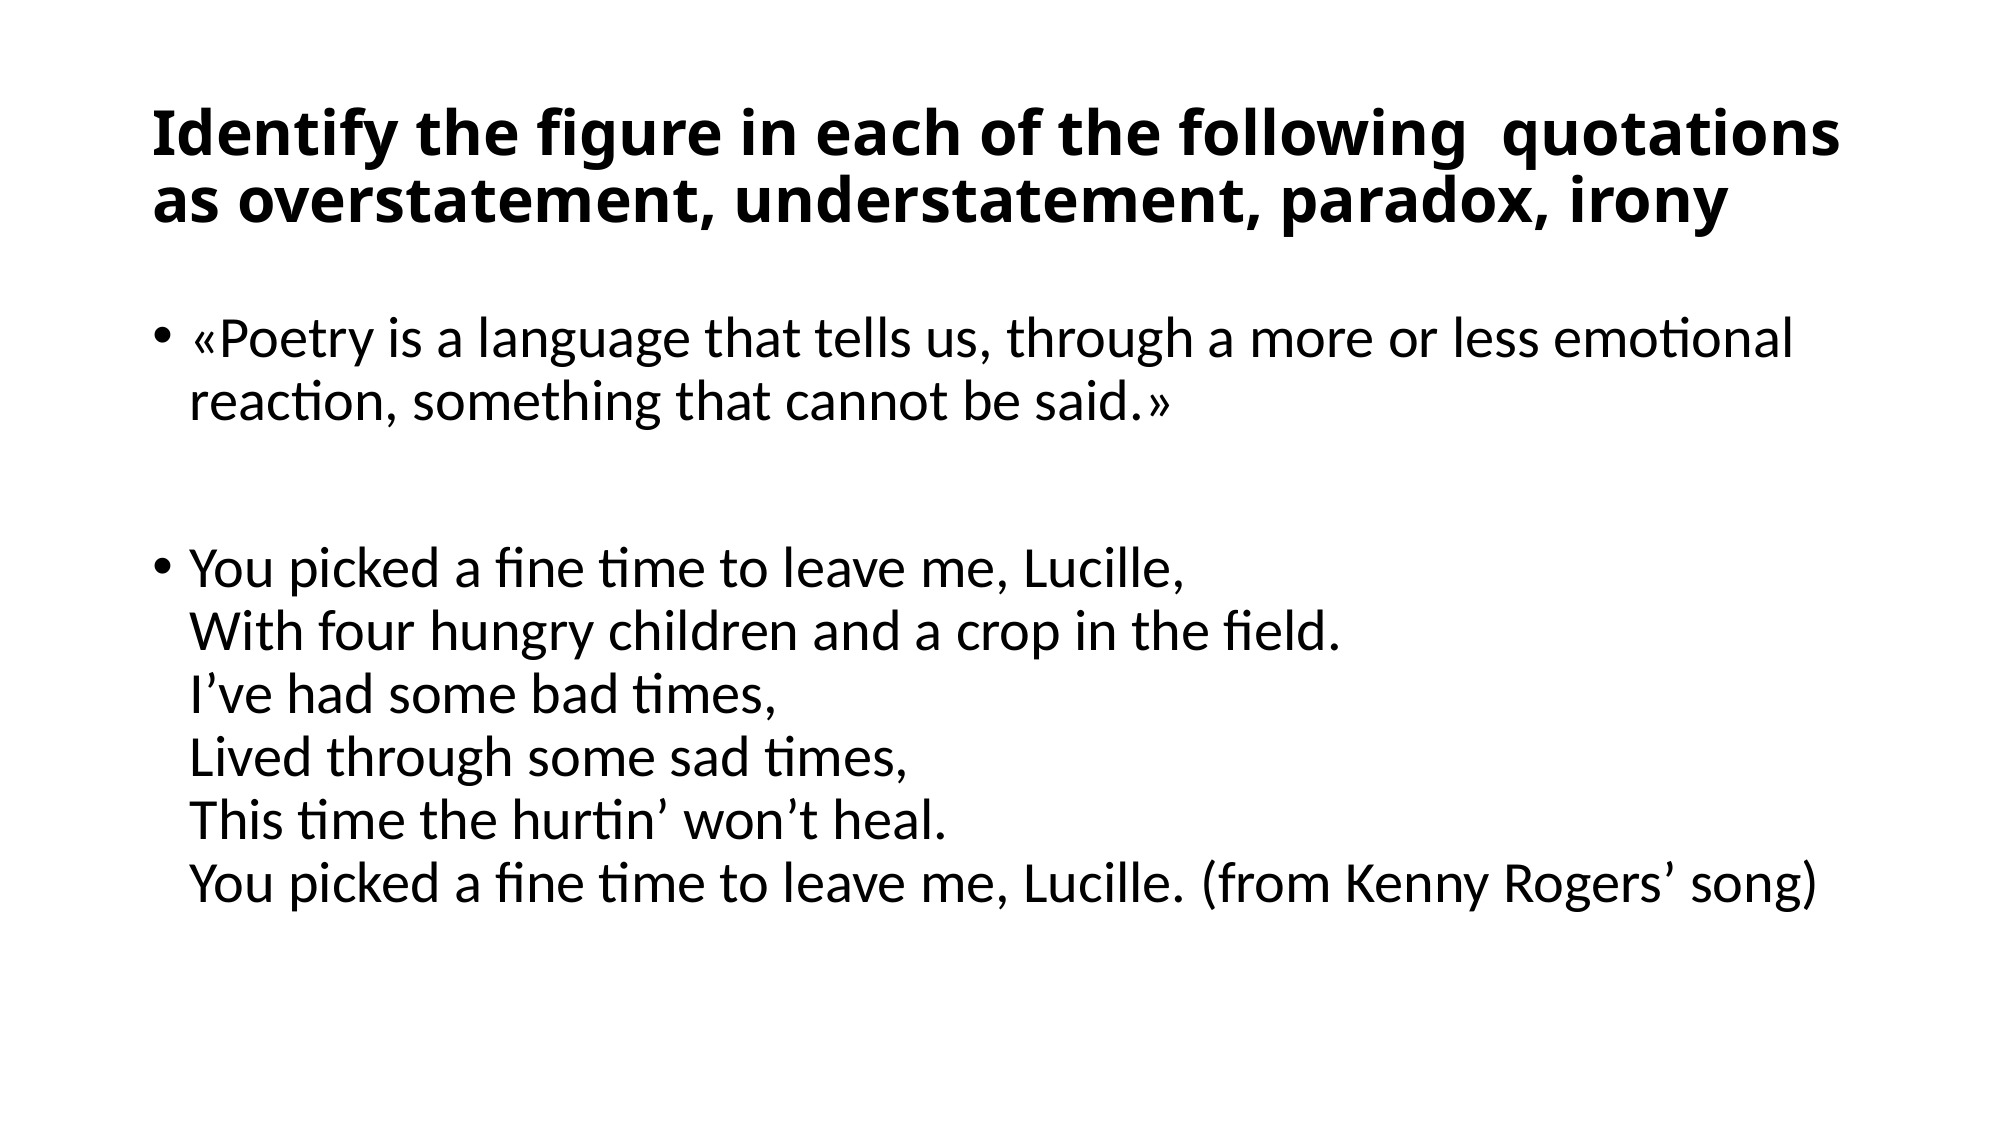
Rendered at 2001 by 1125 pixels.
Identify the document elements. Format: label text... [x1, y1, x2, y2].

list «Poetry is a language that tells us, through a more or less emotional reaction, something that cannot be said.» You picked a fine time to leave me, Lucille, With four hungry children and a crop in the field. I’ve had some bad times, Lived through some sad times, This time the hurtin’ won’t heal. You picked a fine time to leave me, Lucille. (from Kenny Rogers’ song) [137, 299, 1863, 1014]
title Identify the figure in each of the following quotations as overstatement, understatement, paradox, irony [137, 59, 1863, 278]
